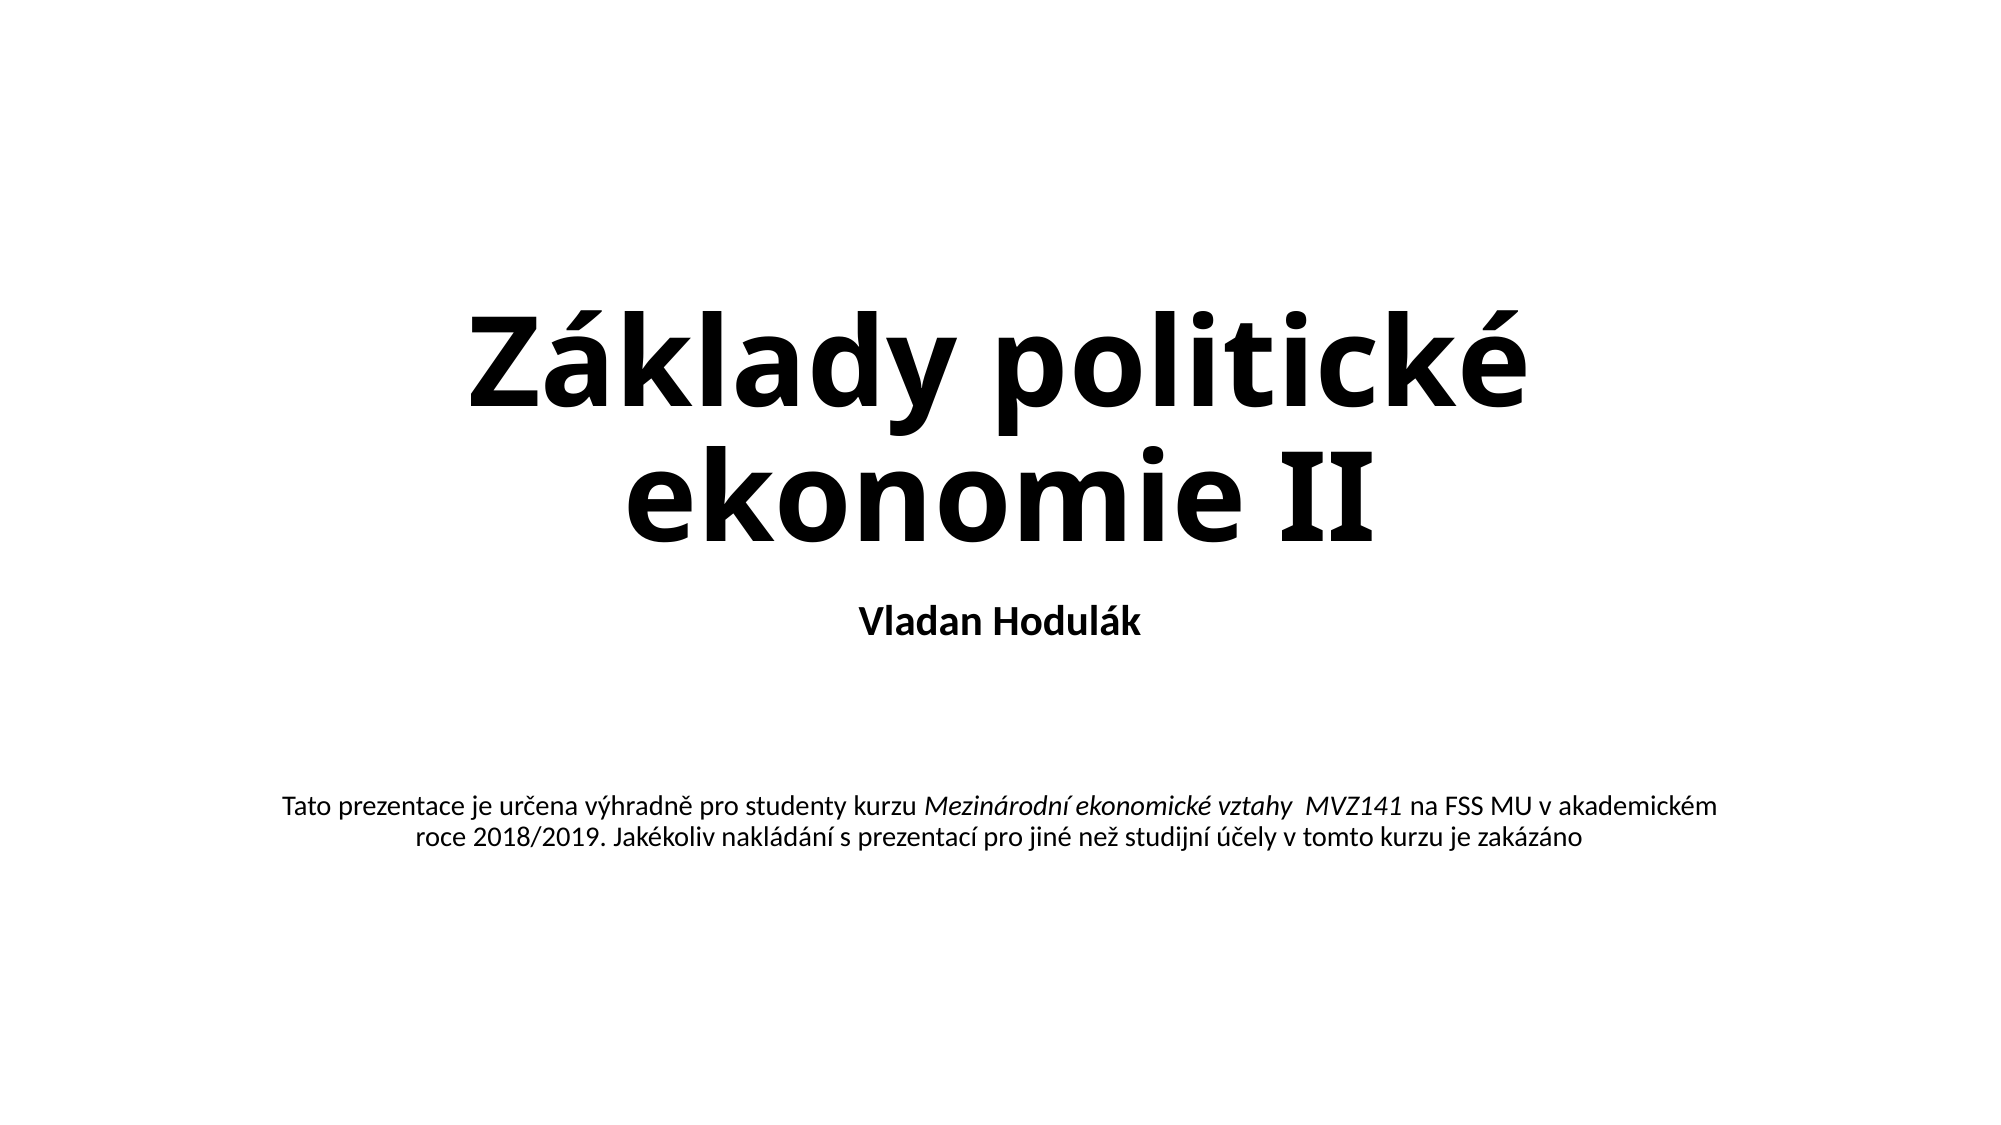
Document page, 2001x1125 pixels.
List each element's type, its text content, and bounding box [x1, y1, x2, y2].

title Základy politické ekonomie II [249, 184, 1750, 576]
subtitle Vladan Hodulák Tato prezentace je určena výhradně pro studenty kurzu Mezinárodní ekonomické vztahy MVZ141 na FSS MU v akademickém roce 2018/2019. Jakékoliv nakládání s prezentací pro jiné než studijní účely v tomto kurzu je zakázáno [249, 590, 1750, 863]
